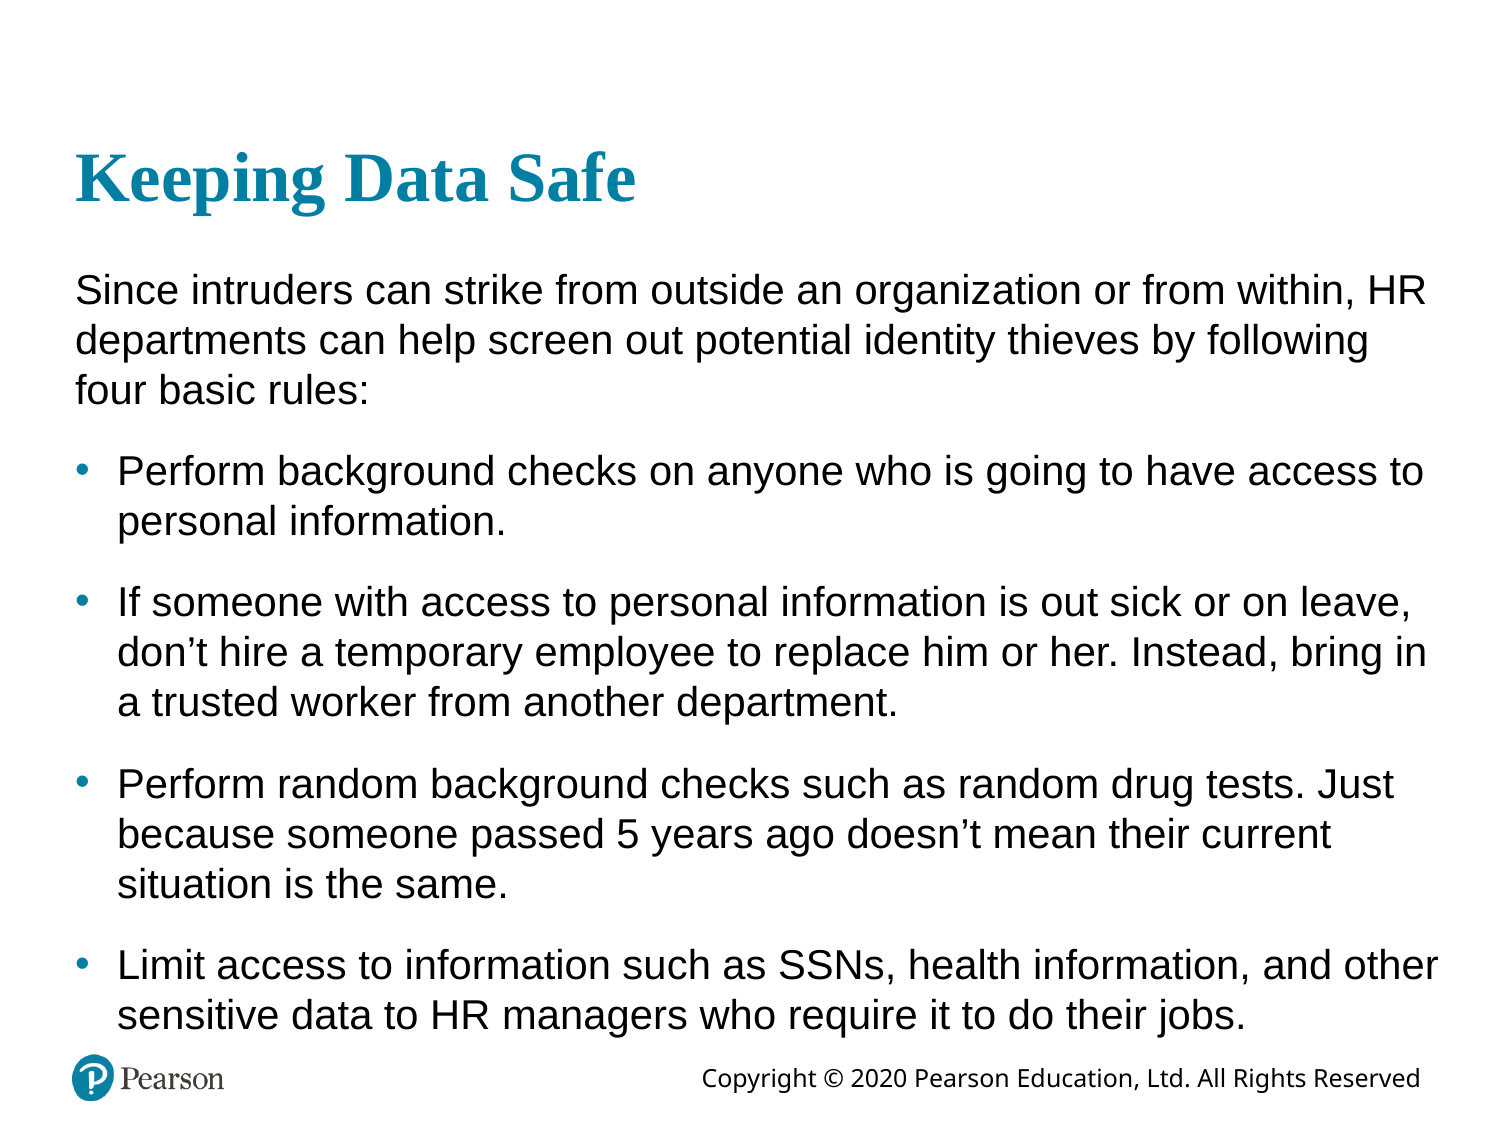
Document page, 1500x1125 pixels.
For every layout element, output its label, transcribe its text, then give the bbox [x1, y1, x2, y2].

picture [81, 1064, 107, 1089]
list Since intruders can strike from outside an organization or from within, HR departments can help screen out potential identity thieves by following four basic rules: Perform background checks on anyone who is going to have access to personal information. If someone with access to personal information is out sick or on leave, don’t hire a temporary employee to replace him or her. Instead, bring in a trusted worker from another department. Perform random background checks such as random drug tests. Just because someone passed 5 years ago doesn’t mean their current situation is the same. Limit access to information such as SSNs, health information, and other sensitive data to HR managers who require it to do their jobs. [75, 262, 1450, 1050]
picture [99, 1054, 224, 1101]
picture [72, 1054, 89, 1072]
picture [72, 1087, 83, 1101]
title Keeping Data Safe [75, 35, 1425, 216]
